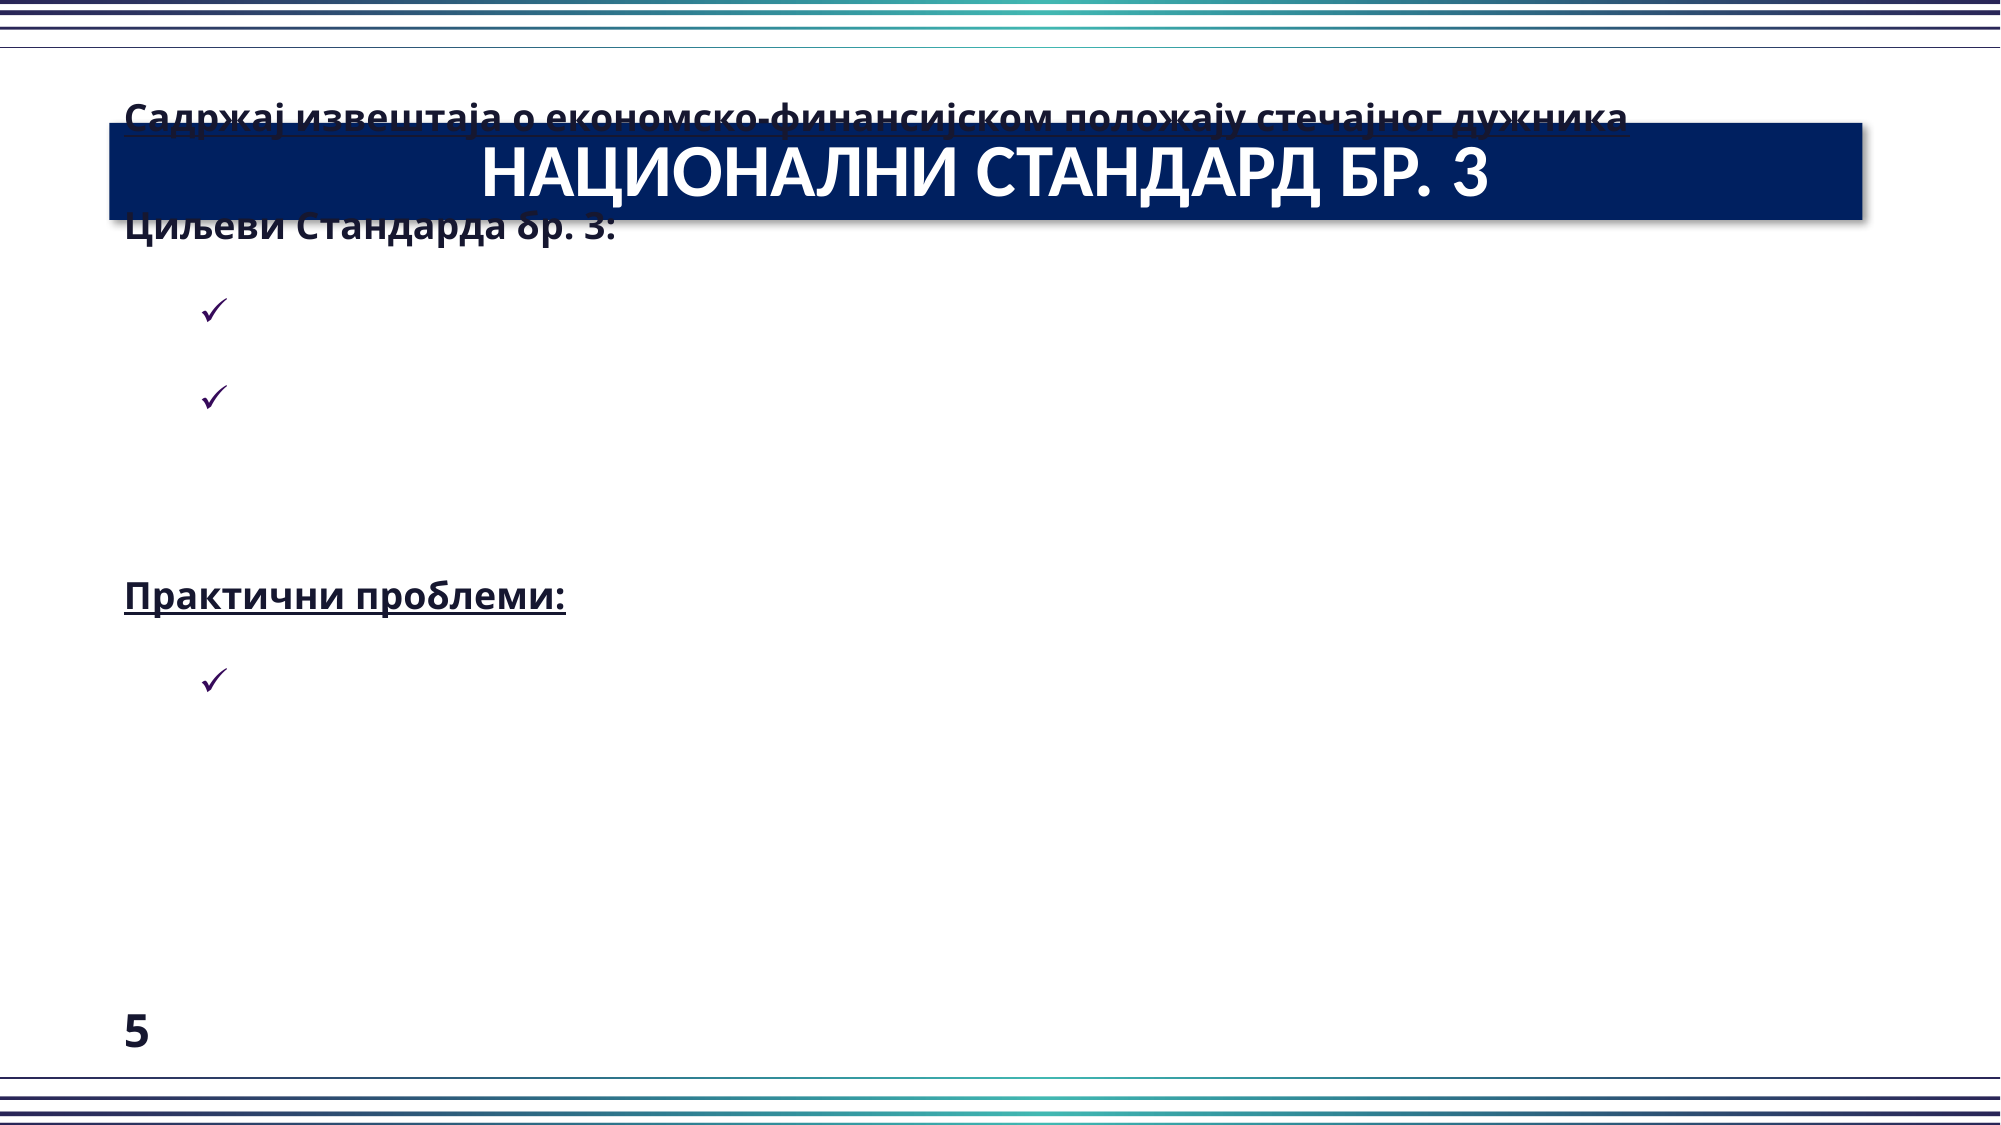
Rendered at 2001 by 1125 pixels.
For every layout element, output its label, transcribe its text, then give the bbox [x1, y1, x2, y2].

picture [0, 0, 2001, 48]
list Садржај извештаја о економско-финансијском положају стечајног дужника Циљеви Стандарда бр. 3: прописивање обавезног садржаја ЕФИ олакшава рад стечајног управника и даје смернице у погледу информација које ће усмерити даљи ток поступка стечаја омогућавање повериоцима и стечајном суду да се детаљно упознају са стањем стечајног дужника као и подацима од значаја за даљи ток поступка и одлучивање о евентуалној реорганизацији Практични проблеми: отварањем поступка стечаја стечајни управник преузима у државину целокупну имовину дужника коју пописује у ЕФИ – у пракси је често одбијање трећих лица да изврше предају имовине која се налази код њих 5 [109, 219, 1863, 1067]
list НАЦИОНАЛНИ СТАНДАРД БР. 3 [109, 122, 1863, 219]
picture [0, 1077, 2001, 1125]
